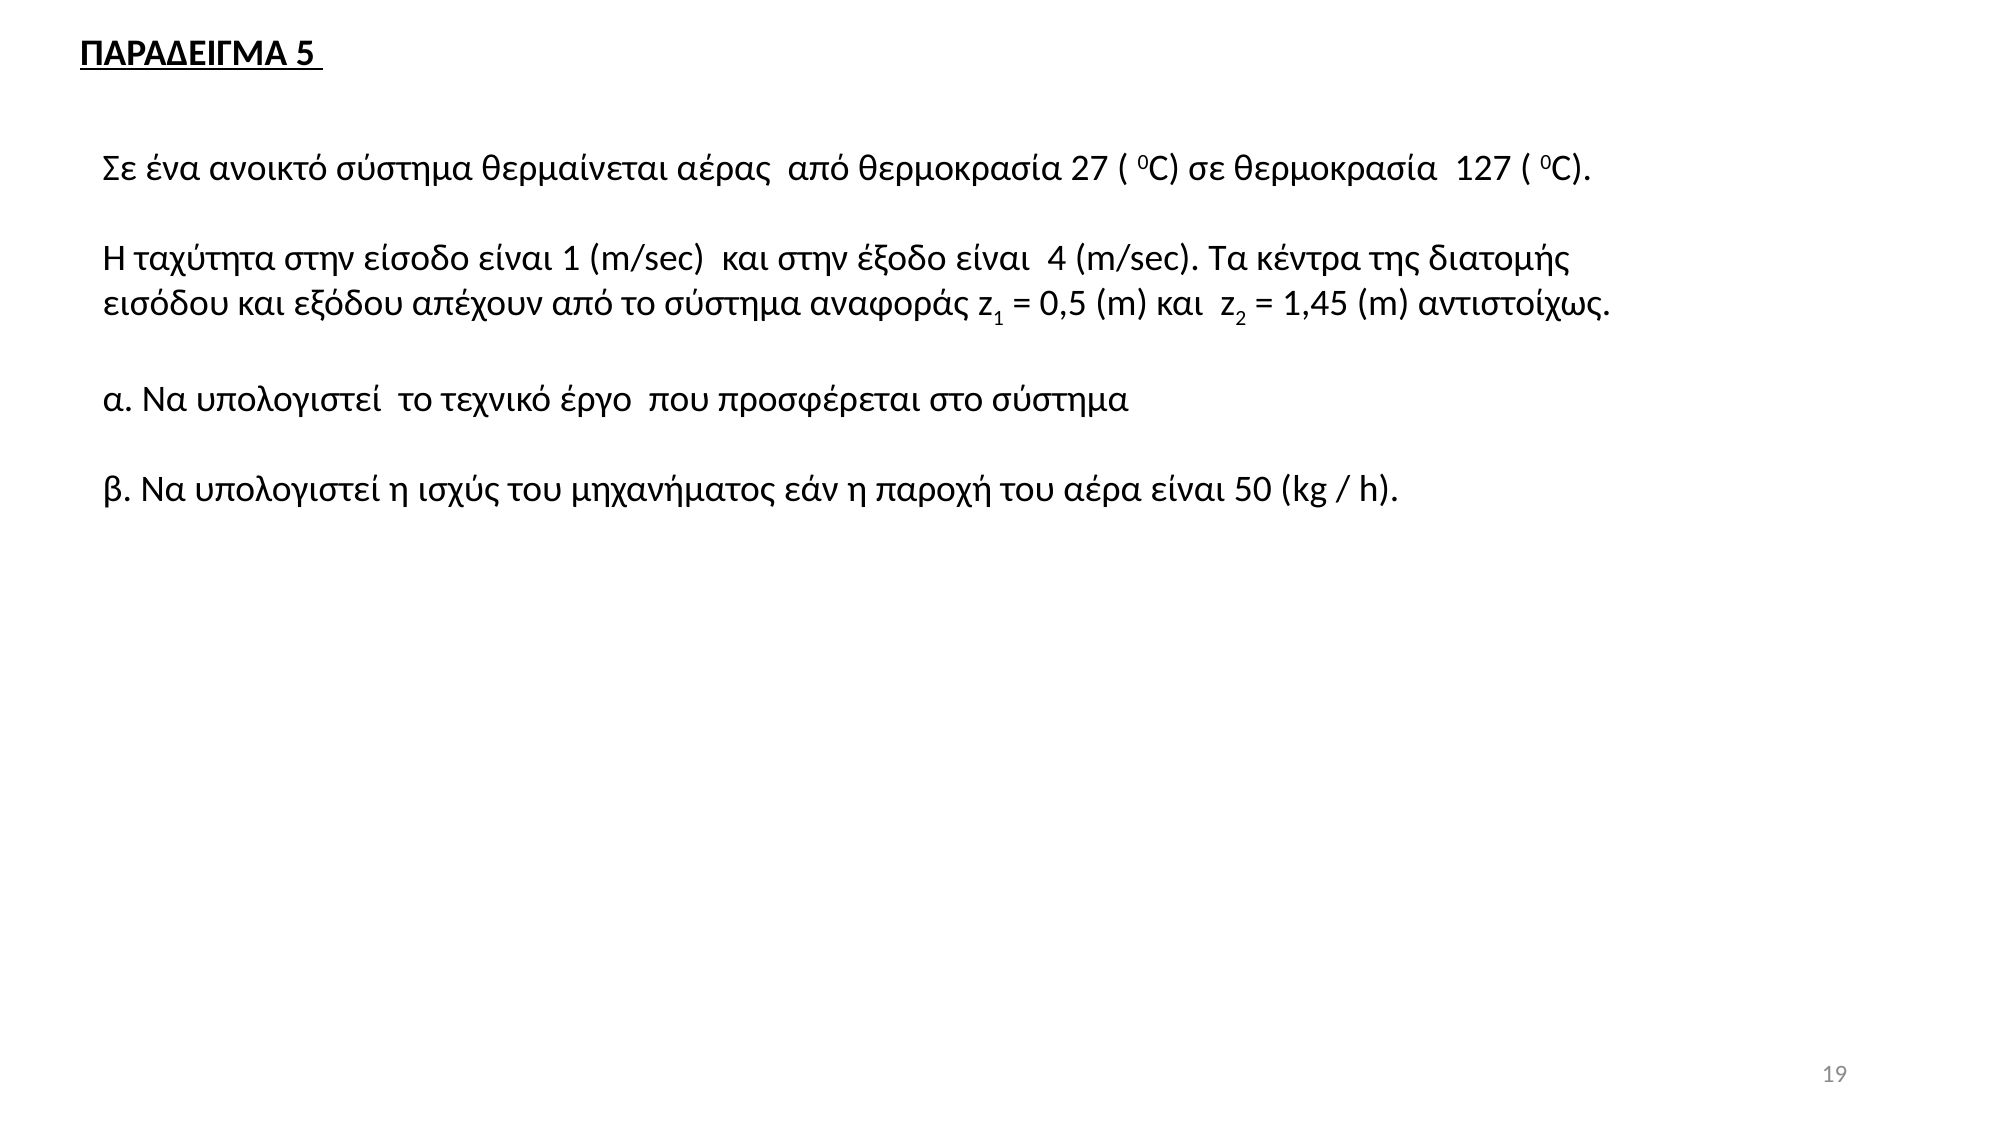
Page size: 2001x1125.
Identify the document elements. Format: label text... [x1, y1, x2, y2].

slide_number 19 [1412, 1042, 1863, 1103]
text_box ΠΑΡΑΔΕΙΓΜΑ 5 [65, 20, 339, 80]
text_box Σε ένα ανοικτό σύστημα θερμαίνεται αέρας από θερμοκρασία 27 ( 0C) σε θερμοκρασία 127 ( 0C). Η ταχύτητα στην είσοδο είναι 1 (m/sec) και στην έξοδο είναι 4 (m/sec). Τα κέντρα της διατομής εισόδου και εξόδου απέχουν από το σύστημα αναφοράς z1 = 0,5 (m) και z2 = 1,45 (m) αντιστοίχως. α. Να υπολογιστεί το τεχνικό έργο που προσφέρεται στο σύστημα β. Να υπολογιστεί η ισχύς του μηχανήματος εάν η παροχή του αέρα είναι 50 (kg / h). [87, 135, 1648, 517]
